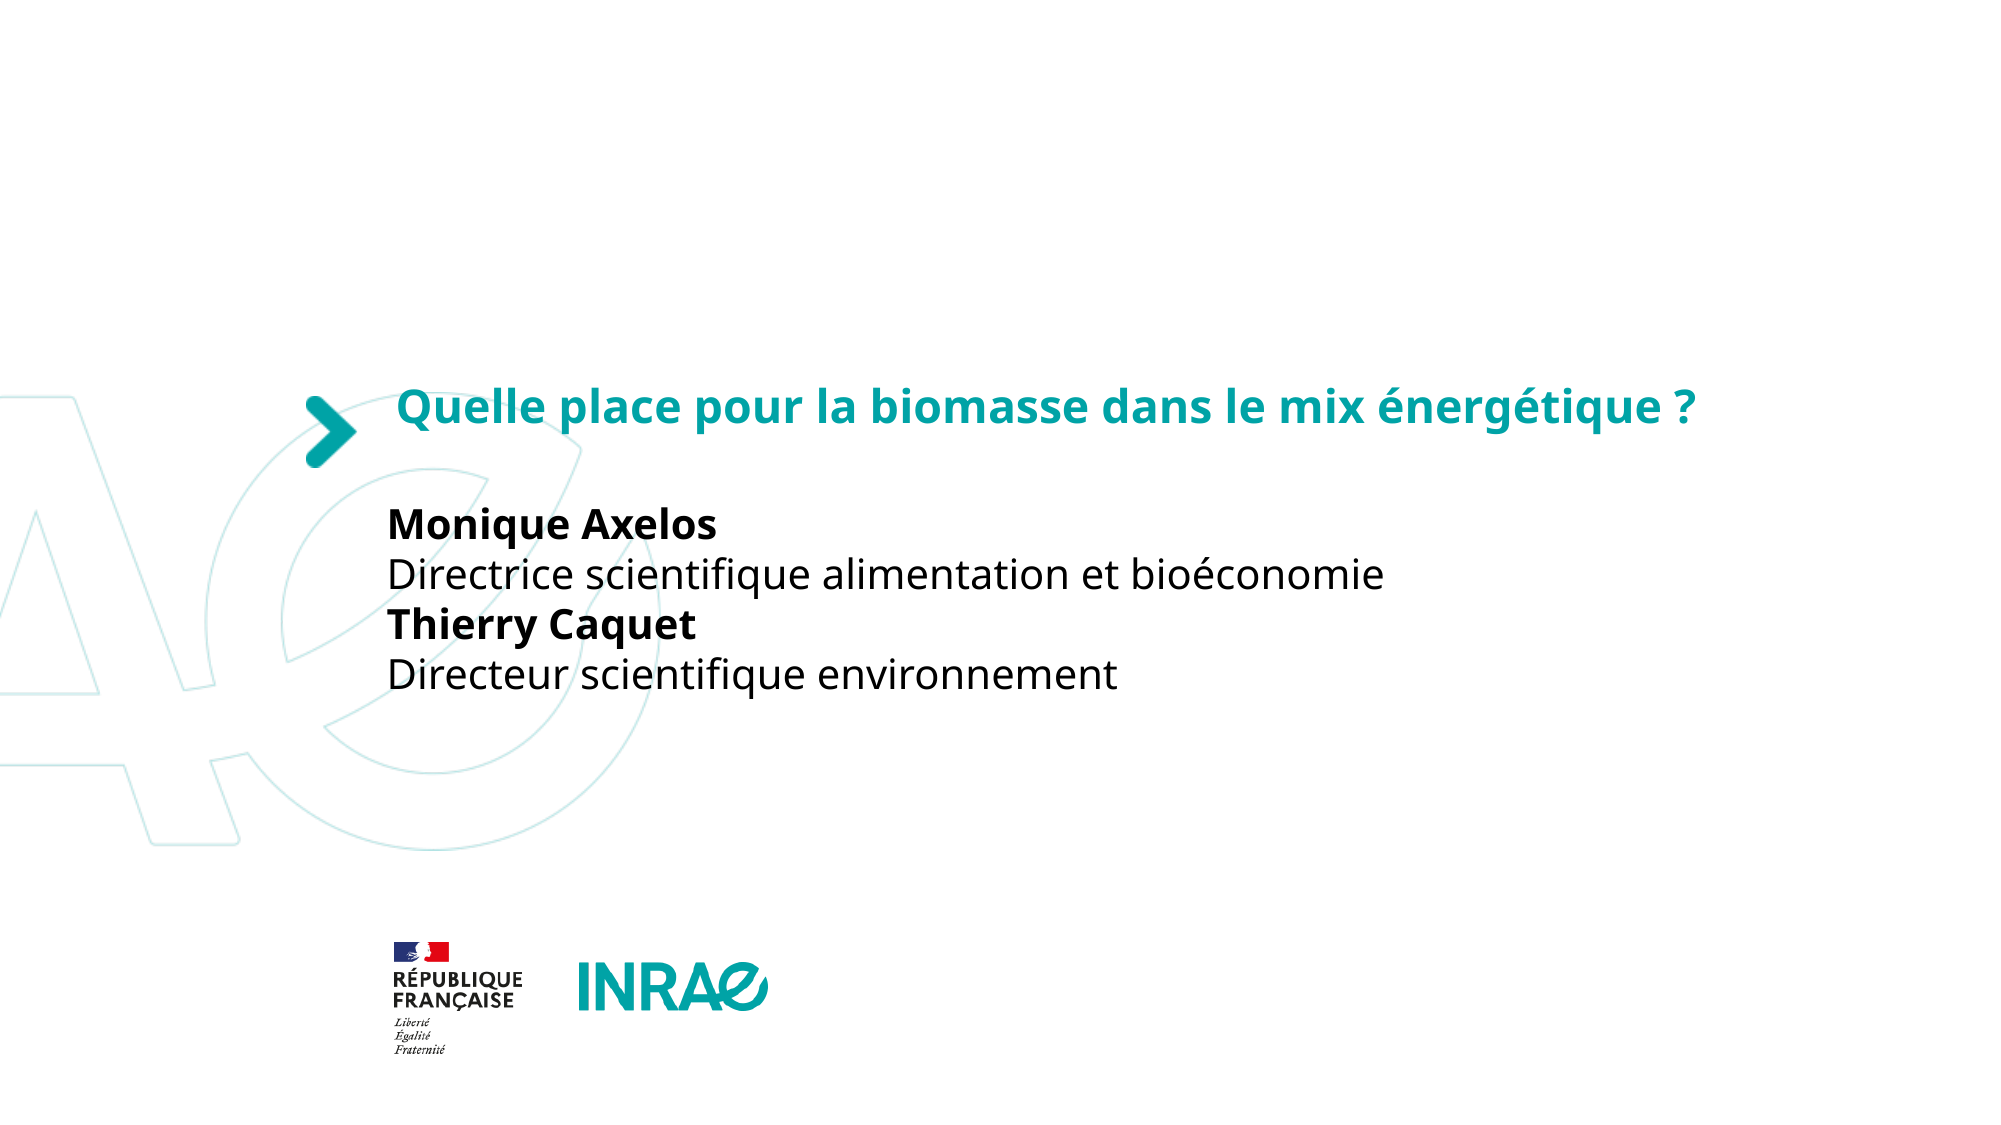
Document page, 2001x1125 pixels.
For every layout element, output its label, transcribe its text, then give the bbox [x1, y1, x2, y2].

title Quelle place pour la biomasse dans le mix énergétique ? [395, 375, 1933, 549]
text_box Monique Axelos Directrice scientifique alimentation et bioéconomie Thierry Caquet Directeur scientifique environnement [371, 490, 1670, 705]
picture [0, 392, 669, 851]
picture [394, 923, 769, 1071]
